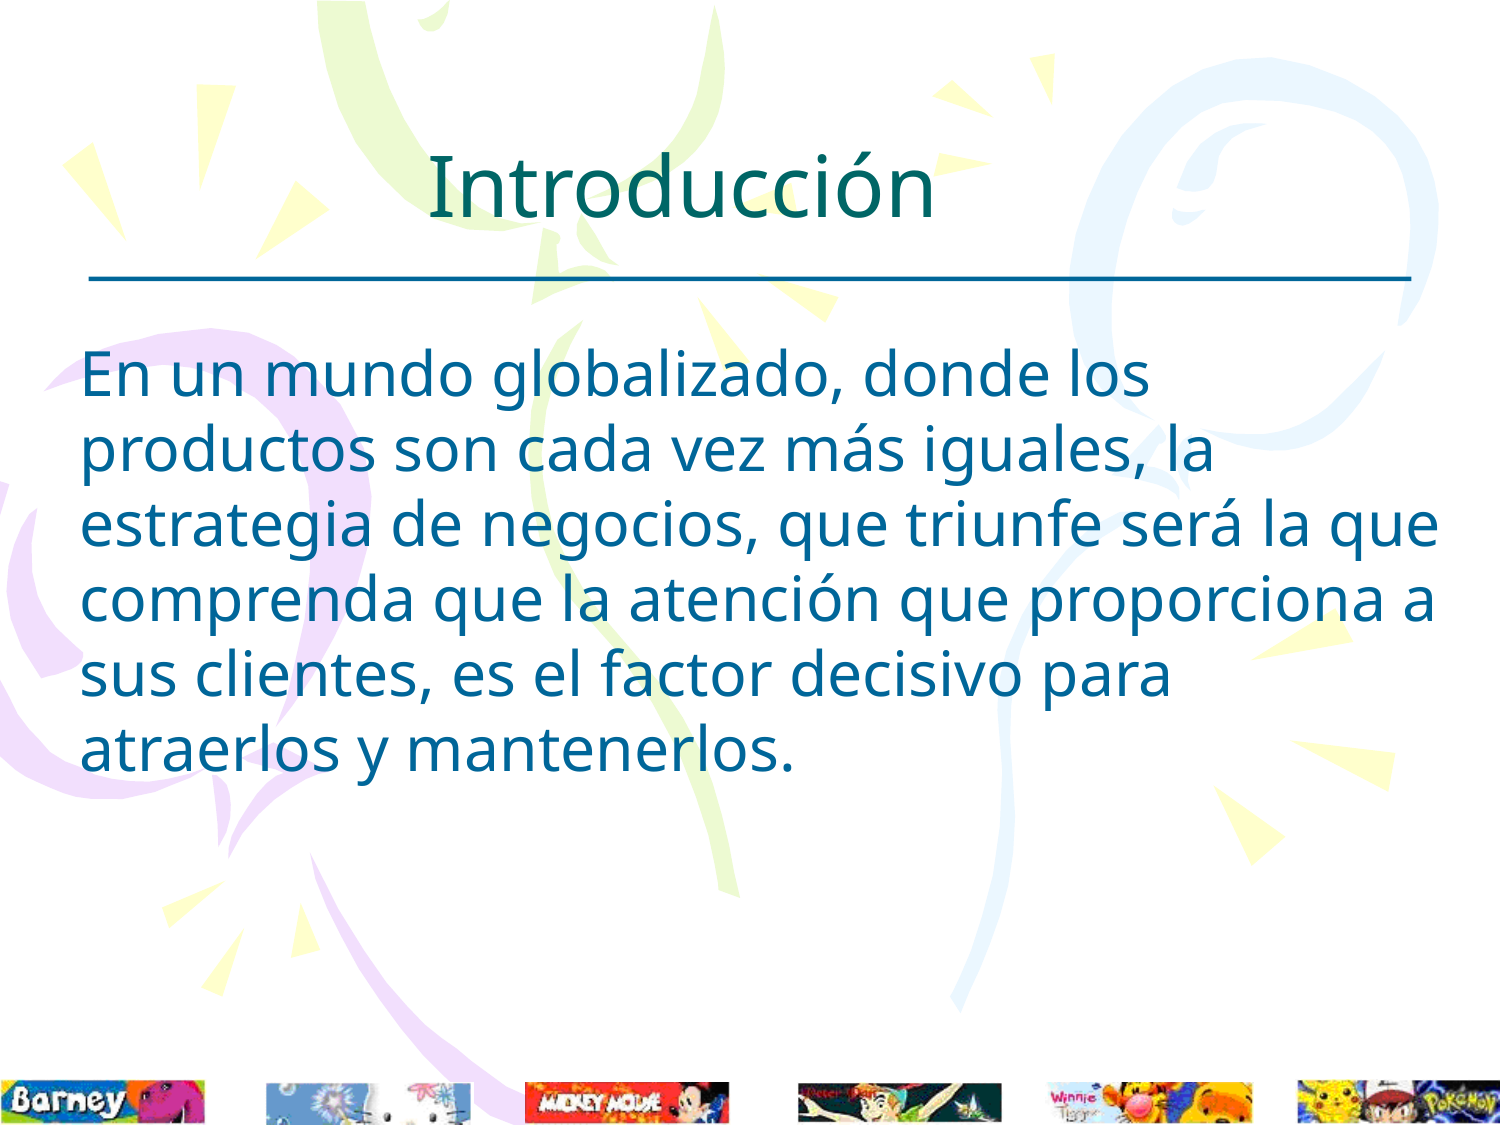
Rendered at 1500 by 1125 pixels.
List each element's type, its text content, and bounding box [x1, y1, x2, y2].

picture [1045, 1082, 1254, 1125]
picture [1294, 1079, 1500, 1125]
picture [265, 1082, 474, 1125]
picture [0, 1079, 209, 1125]
picture [525, 1082, 734, 1125]
title Introducción [206, 125, 1235, 248]
picture [796, 1082, 1006, 1125]
subtitle En un mundo globalizado, donde los productos son cada vez más iguales, la estrategia de negocios, que triunfe será la que comprenda que la atención que proporciona a sus clientes, es el factor decisivo para atraerlos y mantenerlos. [64, 326, 1459, 882]
